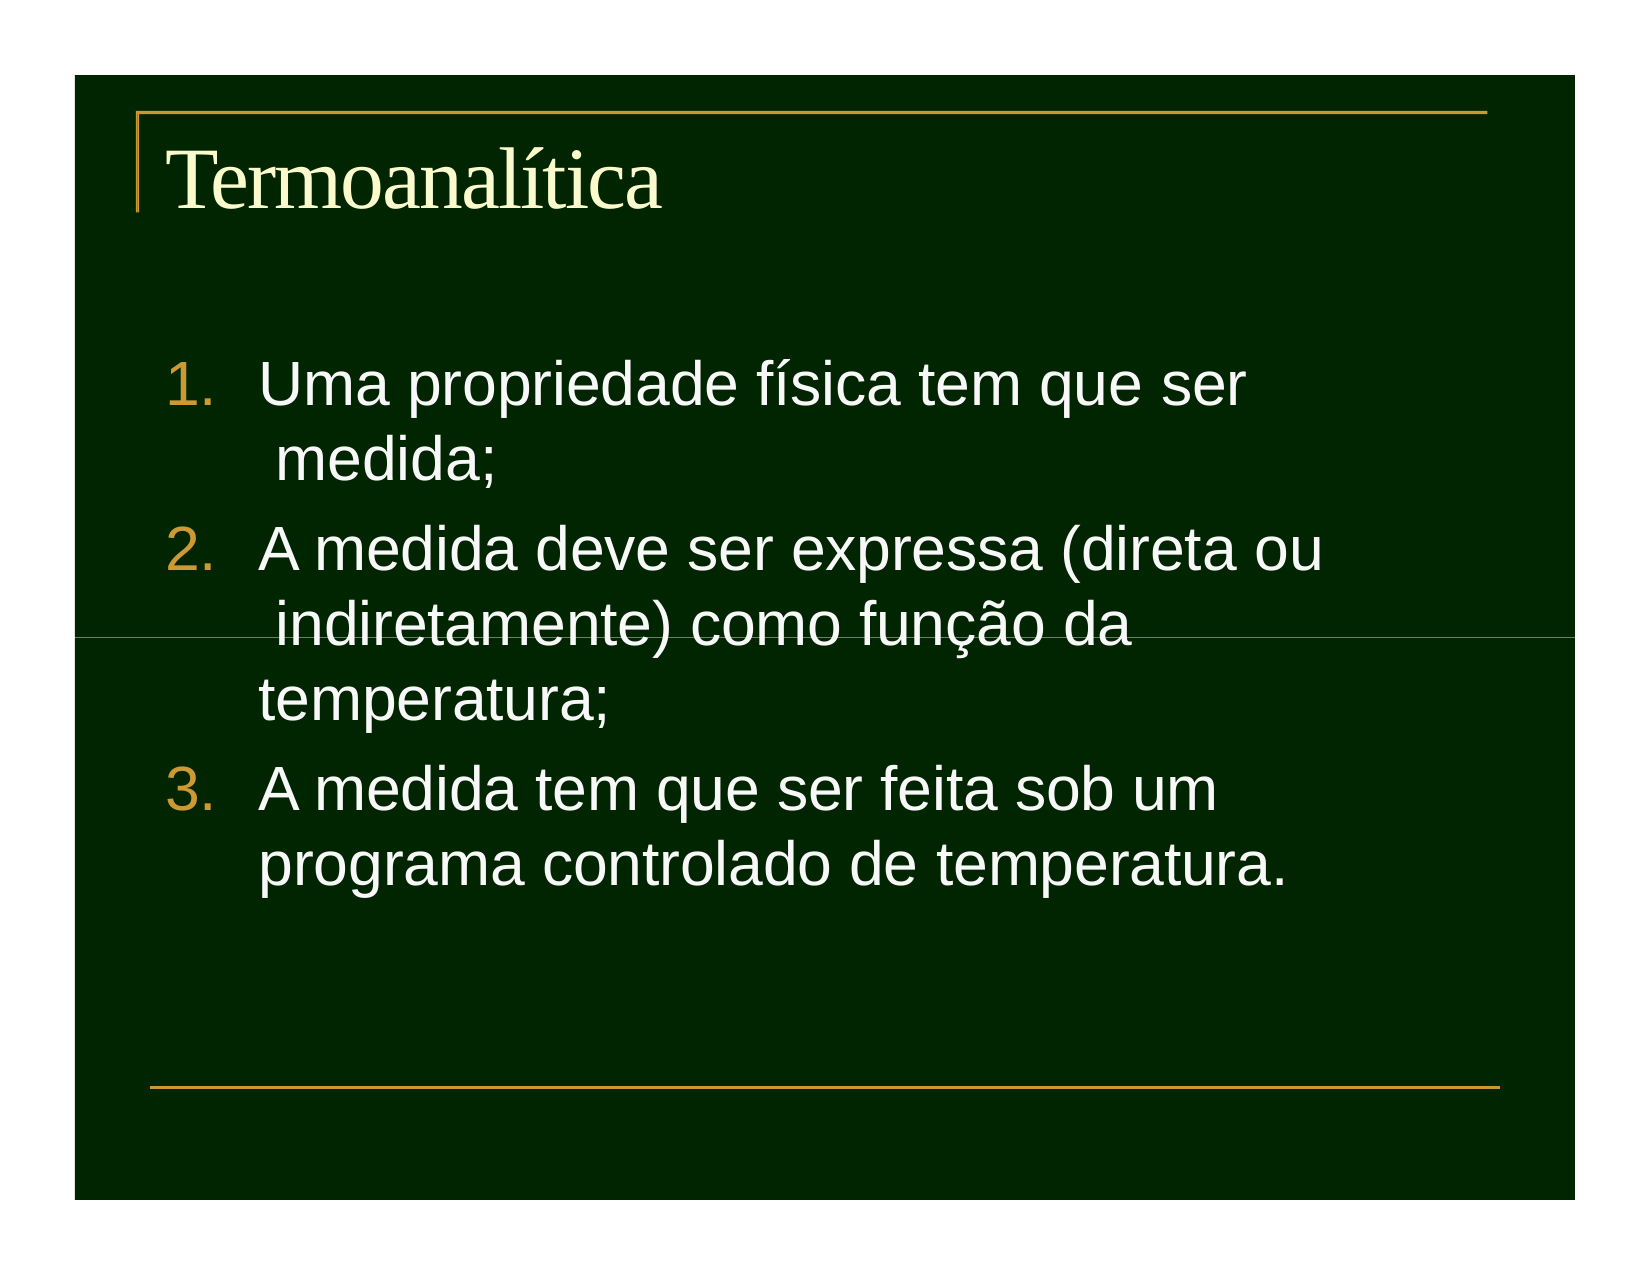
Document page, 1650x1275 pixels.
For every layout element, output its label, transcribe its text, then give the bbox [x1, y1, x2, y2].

text_box [135, 110, 1488, 213]
title Termoanalítica [162, 118, 673, 334]
text_box Uma propriedade física tem que ser medida; A medida deve ser expressa (direta ou indiretamente) como função da temperatura; A medida tem que ser feita sob um programa controlado de temperatura. [162, 341, 1333, 898]
text_box [74, 637, 1575, 1200]
